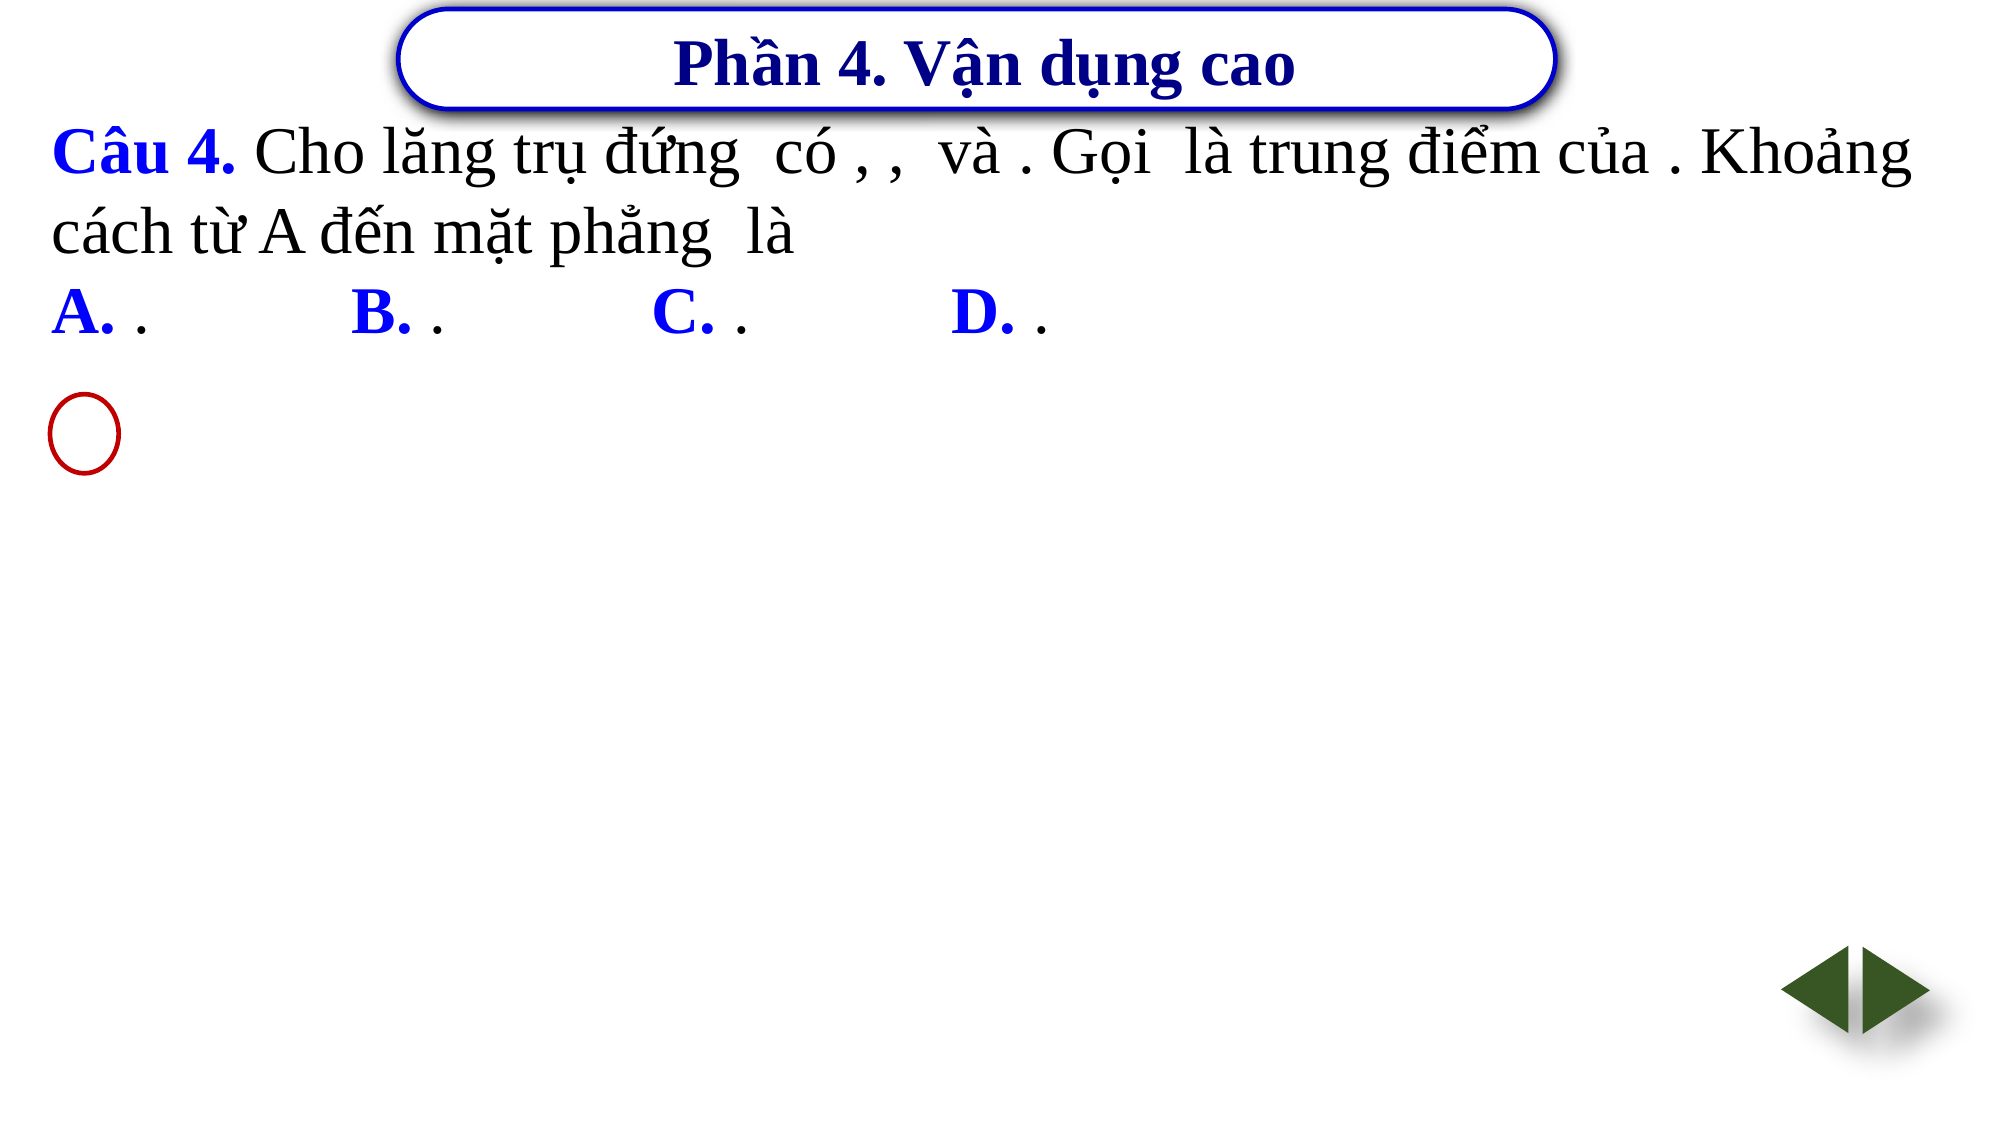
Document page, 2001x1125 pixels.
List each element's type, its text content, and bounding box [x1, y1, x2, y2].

text_box [48, 393, 120, 475]
text_box [1779, 943, 1850, 1035]
text_box Phần 4. Vận dụng cao [398, 8, 1556, 110]
text_box [1861, 944, 1932, 1036]
